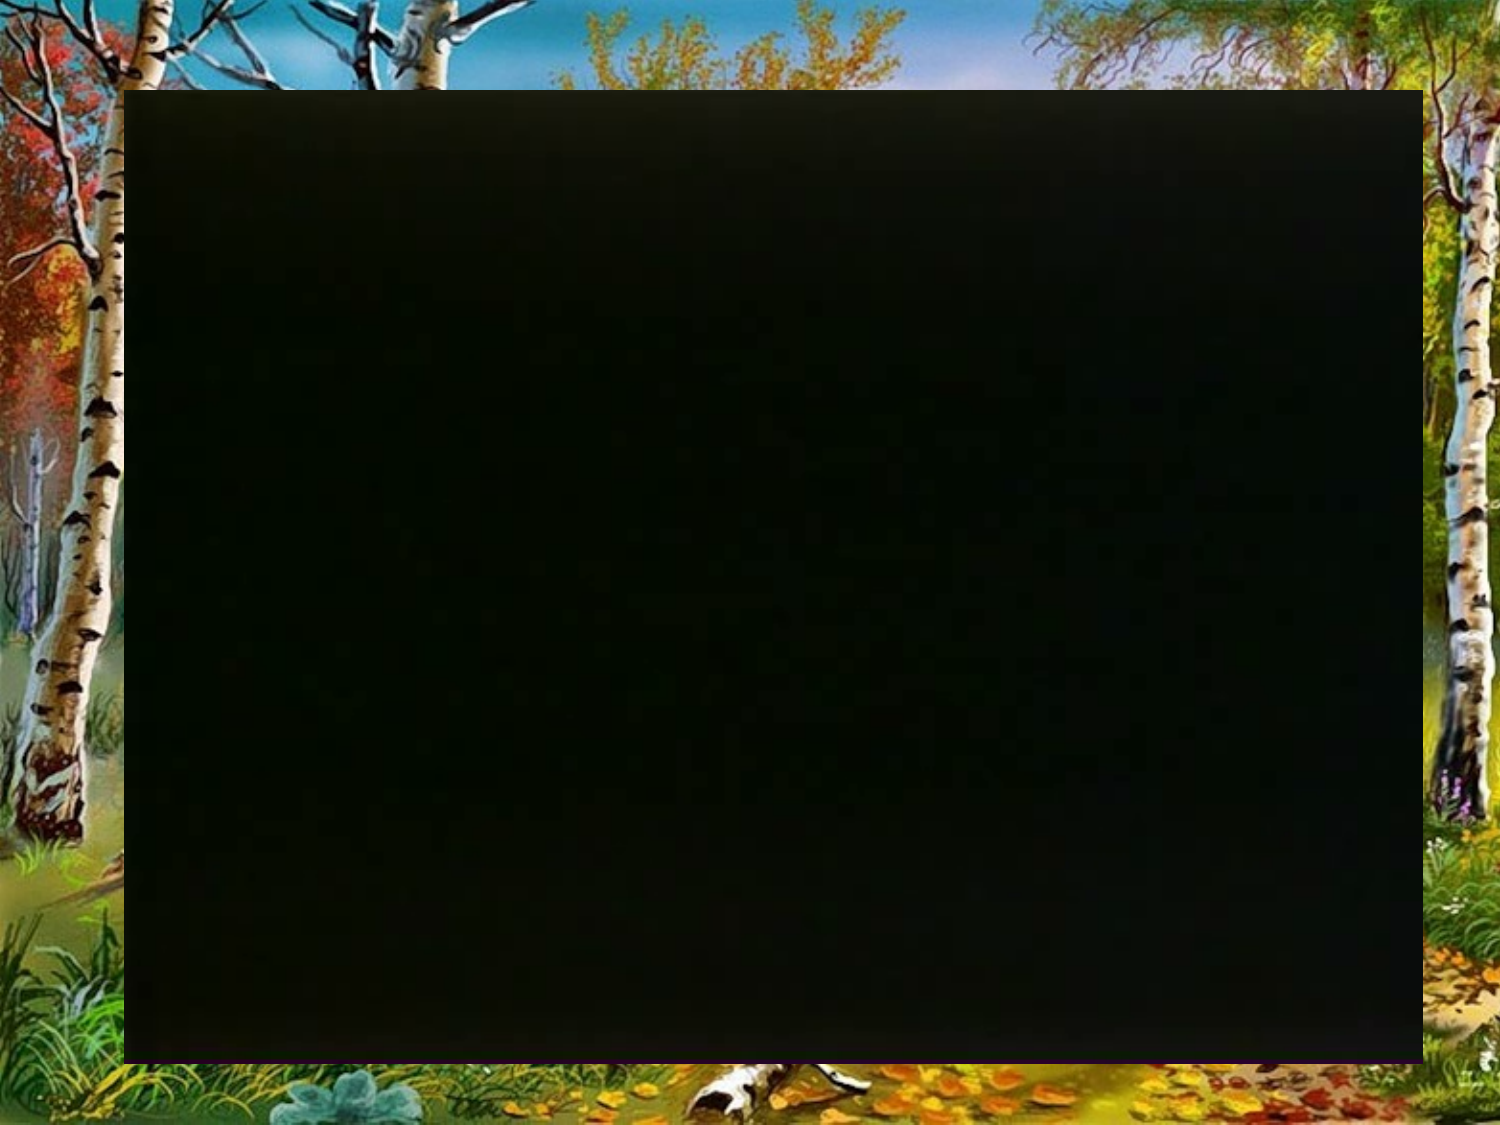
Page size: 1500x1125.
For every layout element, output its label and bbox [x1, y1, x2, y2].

text_box [123, 89, 1424, 1065]
picture [0, 0, 1500, 1125]
